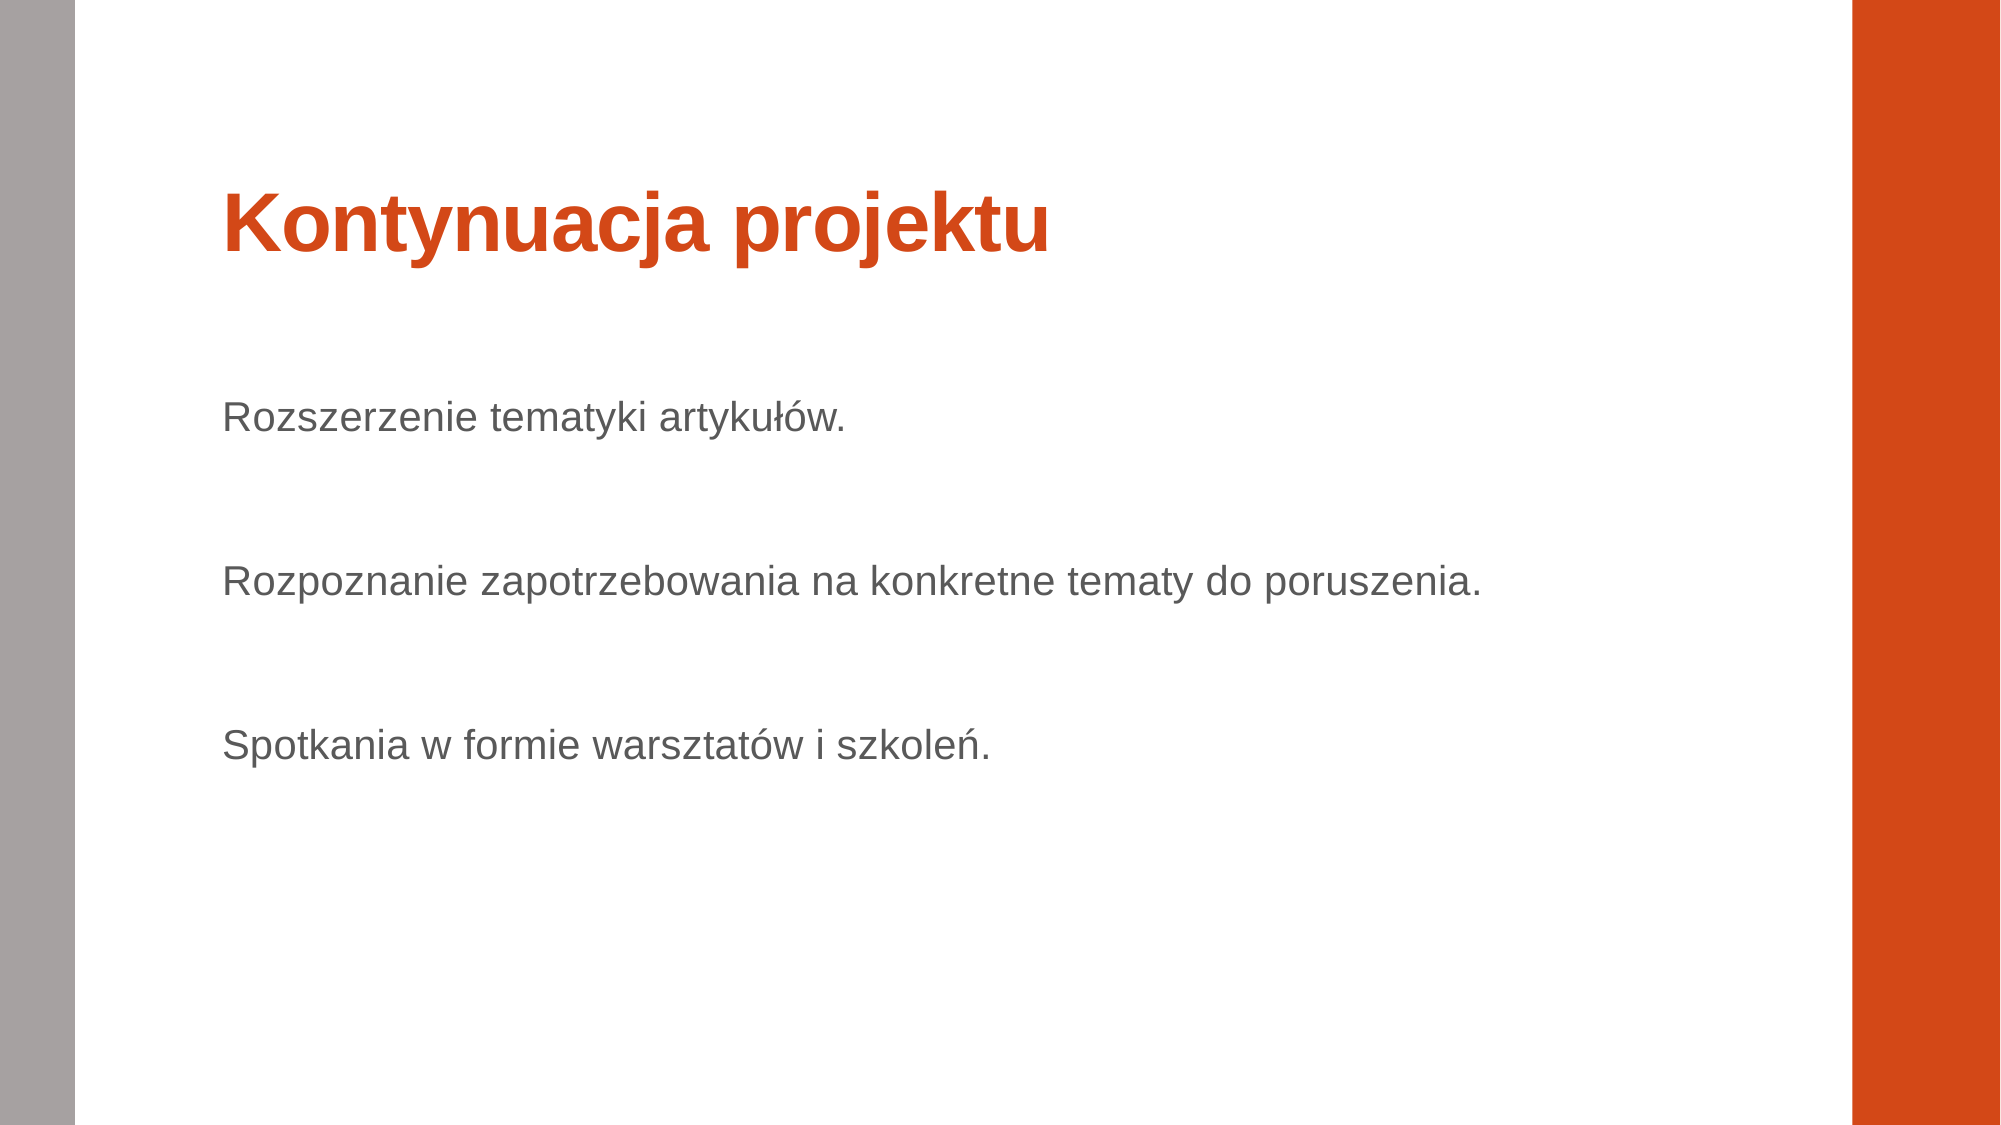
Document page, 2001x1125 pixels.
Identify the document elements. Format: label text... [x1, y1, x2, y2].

title Kontynuacja projektu [206, 48, 1797, 278]
list Rozszerzenie tematyki artykułów. Rozpoznanie zapotrzebowania na konkretne tematy do poruszenia. Spotkania w formie warsztatów i szkoleń. [206, 299, 1617, 1014]
